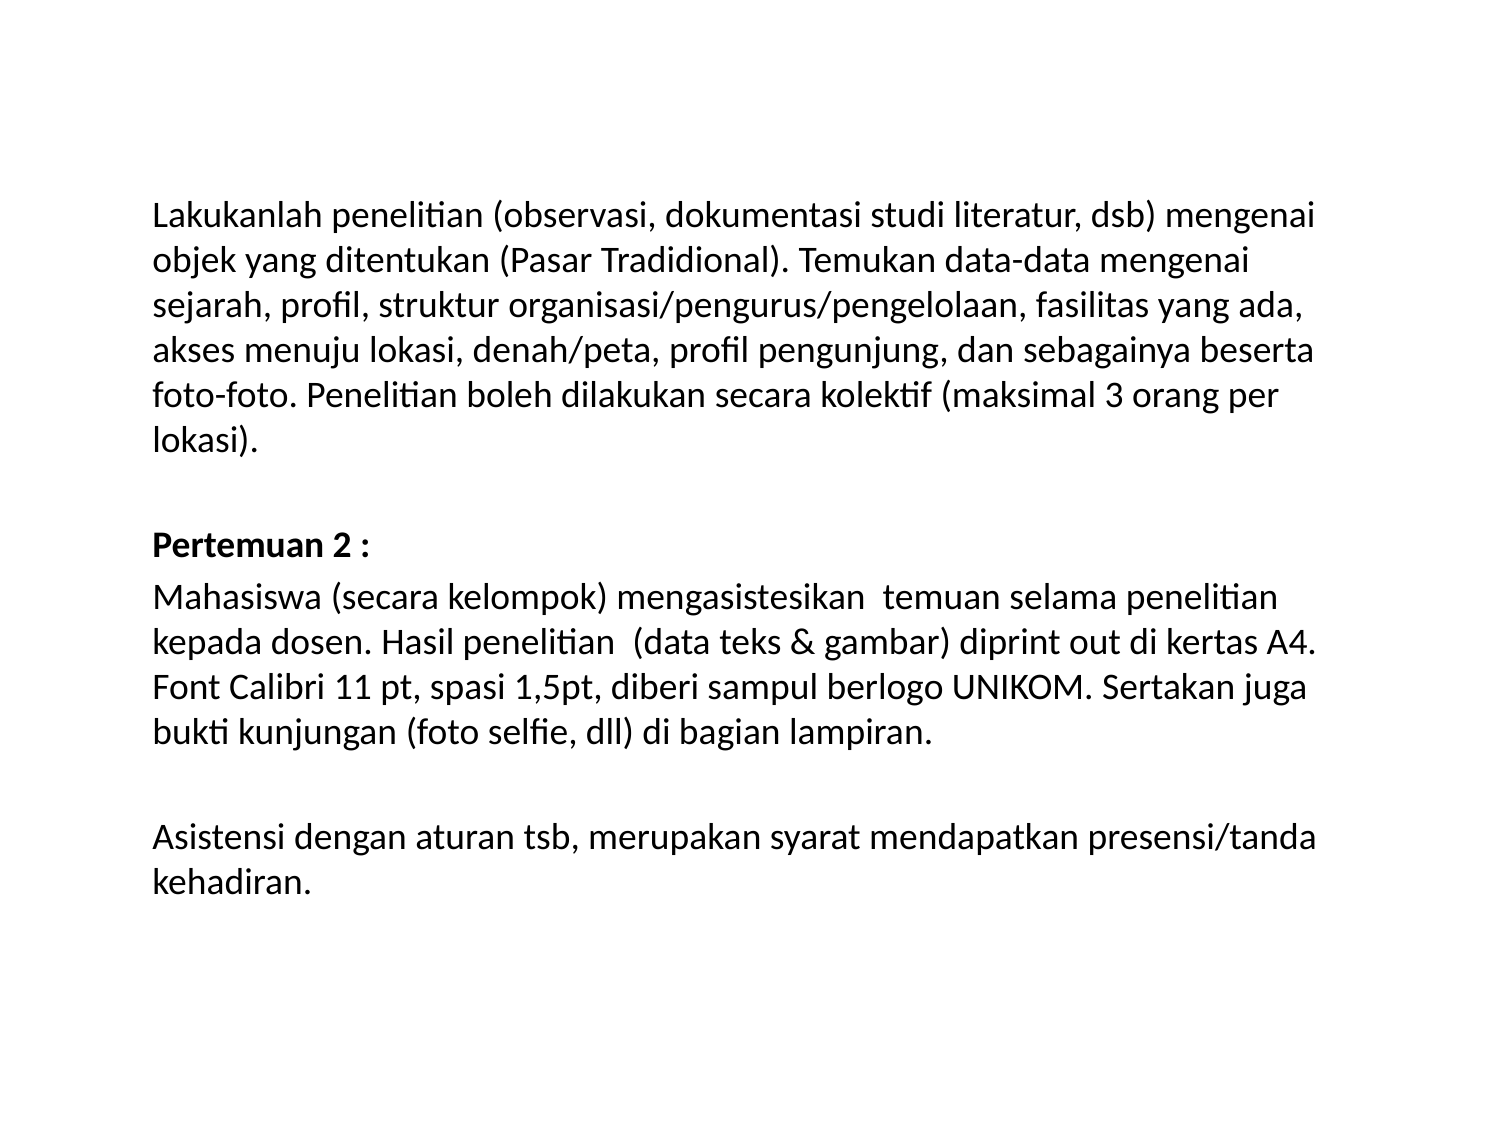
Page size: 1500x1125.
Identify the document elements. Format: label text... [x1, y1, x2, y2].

list Lakukanlah penelitian (observasi, dokumentasi studi literatur, dsb) mengenai objek yang ditentukan (Pasar Tradidional). Temukan data-data mengenai sejarah, profil, struktur organisasi/pengurus/pengelolaan, fasilitas yang ada, akses menuju lokasi, denah/peta, profil pengunjung, dan sebagainya beserta foto-foto. Penelitian boleh dilakukan secara kolektif (maksimal 3 orang per lokasi). Pertemuan 2 : Mahasiswa (secara kelompok) mengasistesikan temuan selama penelitian kepada dosen. Hasil penelitian (data teks & gambar) diprint out di kertas A4. Font Calibri 11 pt, spasi 1,5pt, diberi sampul berlogo UNIKOM. Sertakan juga bukti kunjungan (foto selfie, dll) di bagian lampiran. Asistensi dengan aturan tsb, merupakan syarat mendapatkan presensi/tanda kehadiran. [137, 182, 1338, 1013]
